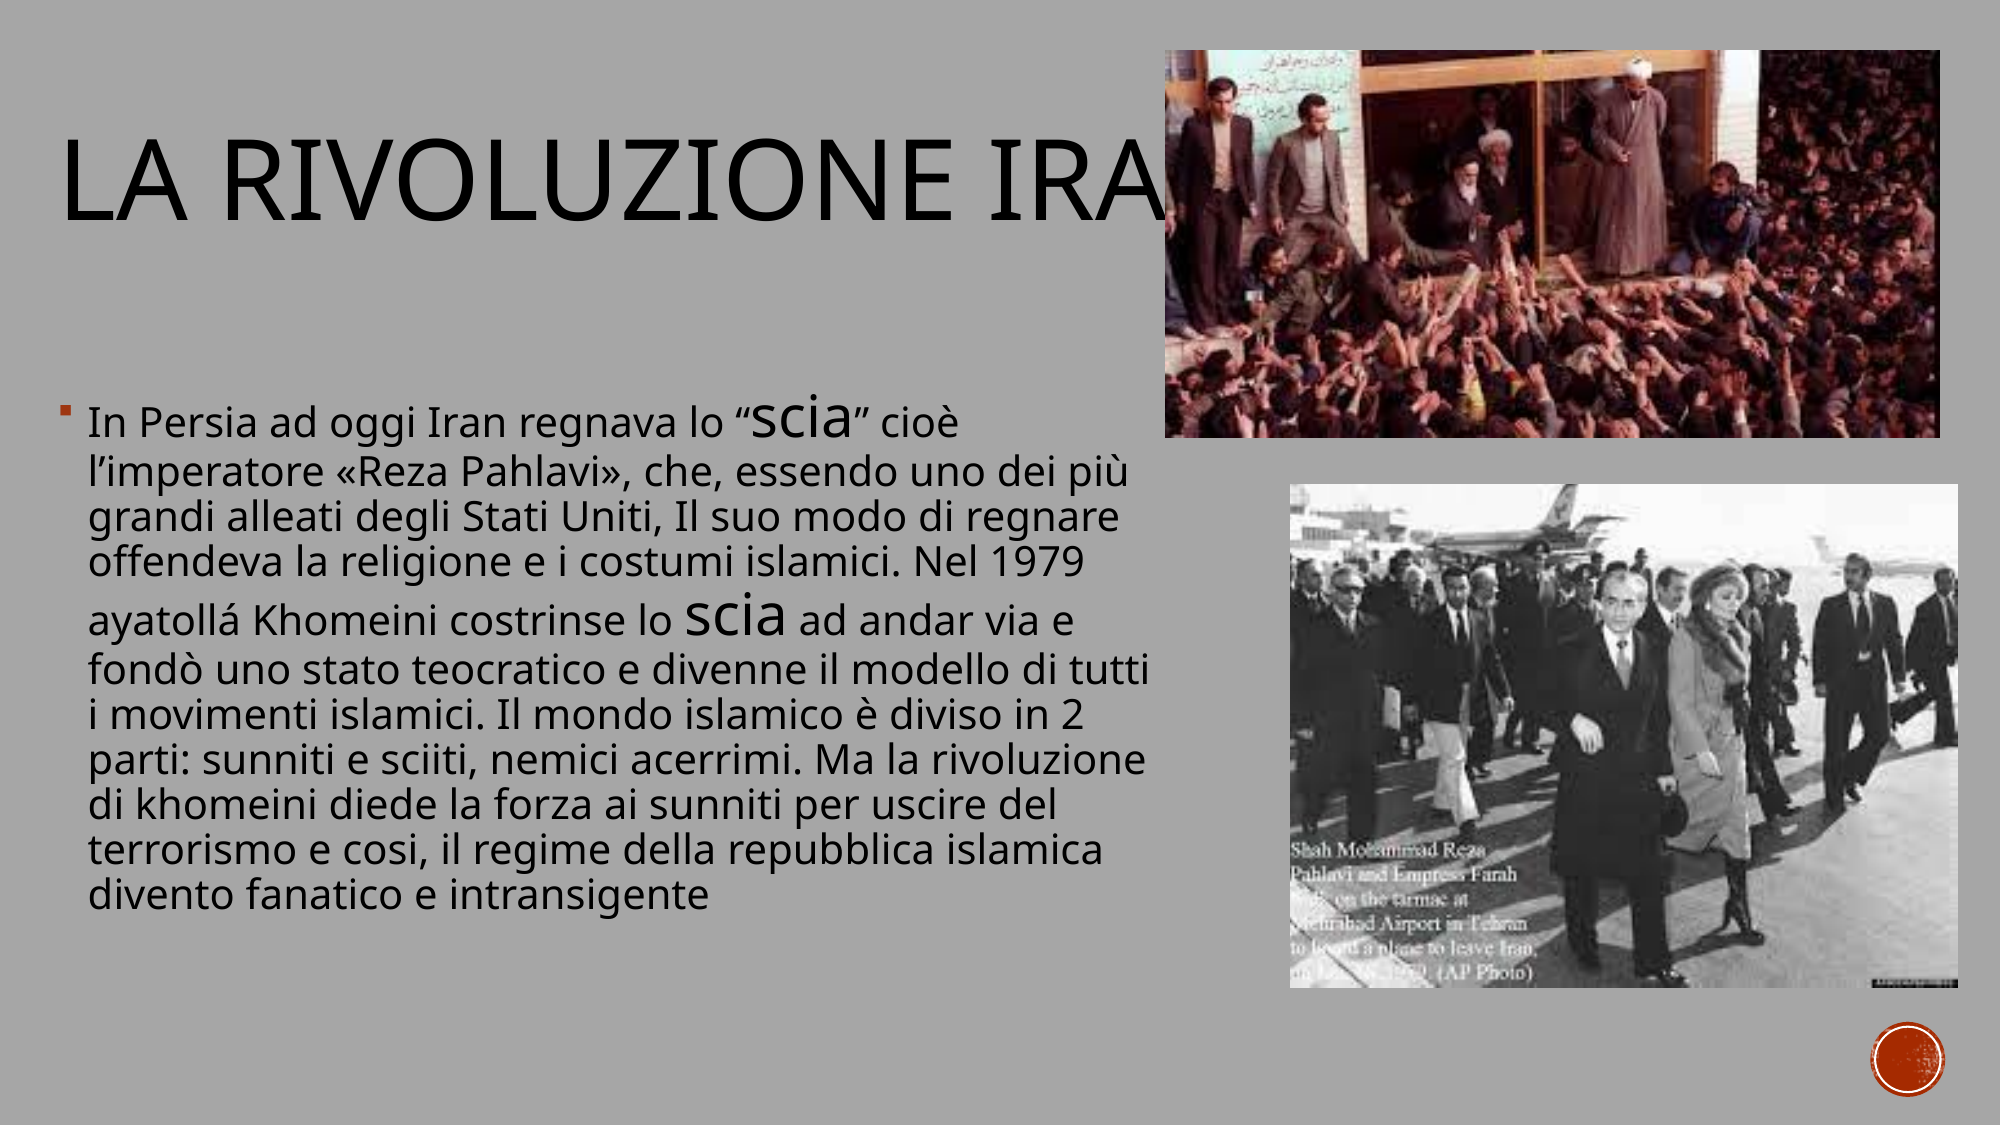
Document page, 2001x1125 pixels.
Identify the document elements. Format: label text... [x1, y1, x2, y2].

title La rivoluzione iraniana [42, 120, 1165, 305]
list In Persia ad oggi Iran regnava lo “scia” cioè l’imperatore «Reza Pahlavi», che, essendo uno dei più grandi alleati degli Stati Uniti, Il suo modo di regnare offendeva la religione e i costumi islamici. Nel 1979 ayatollá Khomeini costrinse lo scia ad andar via e fondò uno stato teocratico e divenne il modello di tutti i movimenti islamici. Il mondo islamico è diviso in 2 parti: sunniti e sciiti, nemici acerrimi. Ma la rivoluzione di khomeini diede la forza ai sunniti per uscire del terrorismo e cosi, il regime della repubblica islamica divento fanatico e intransigente [42, 305, 1166, 970]
picture [1165, 50, 1940, 438]
picture [1290, 484, 1958, 988]
